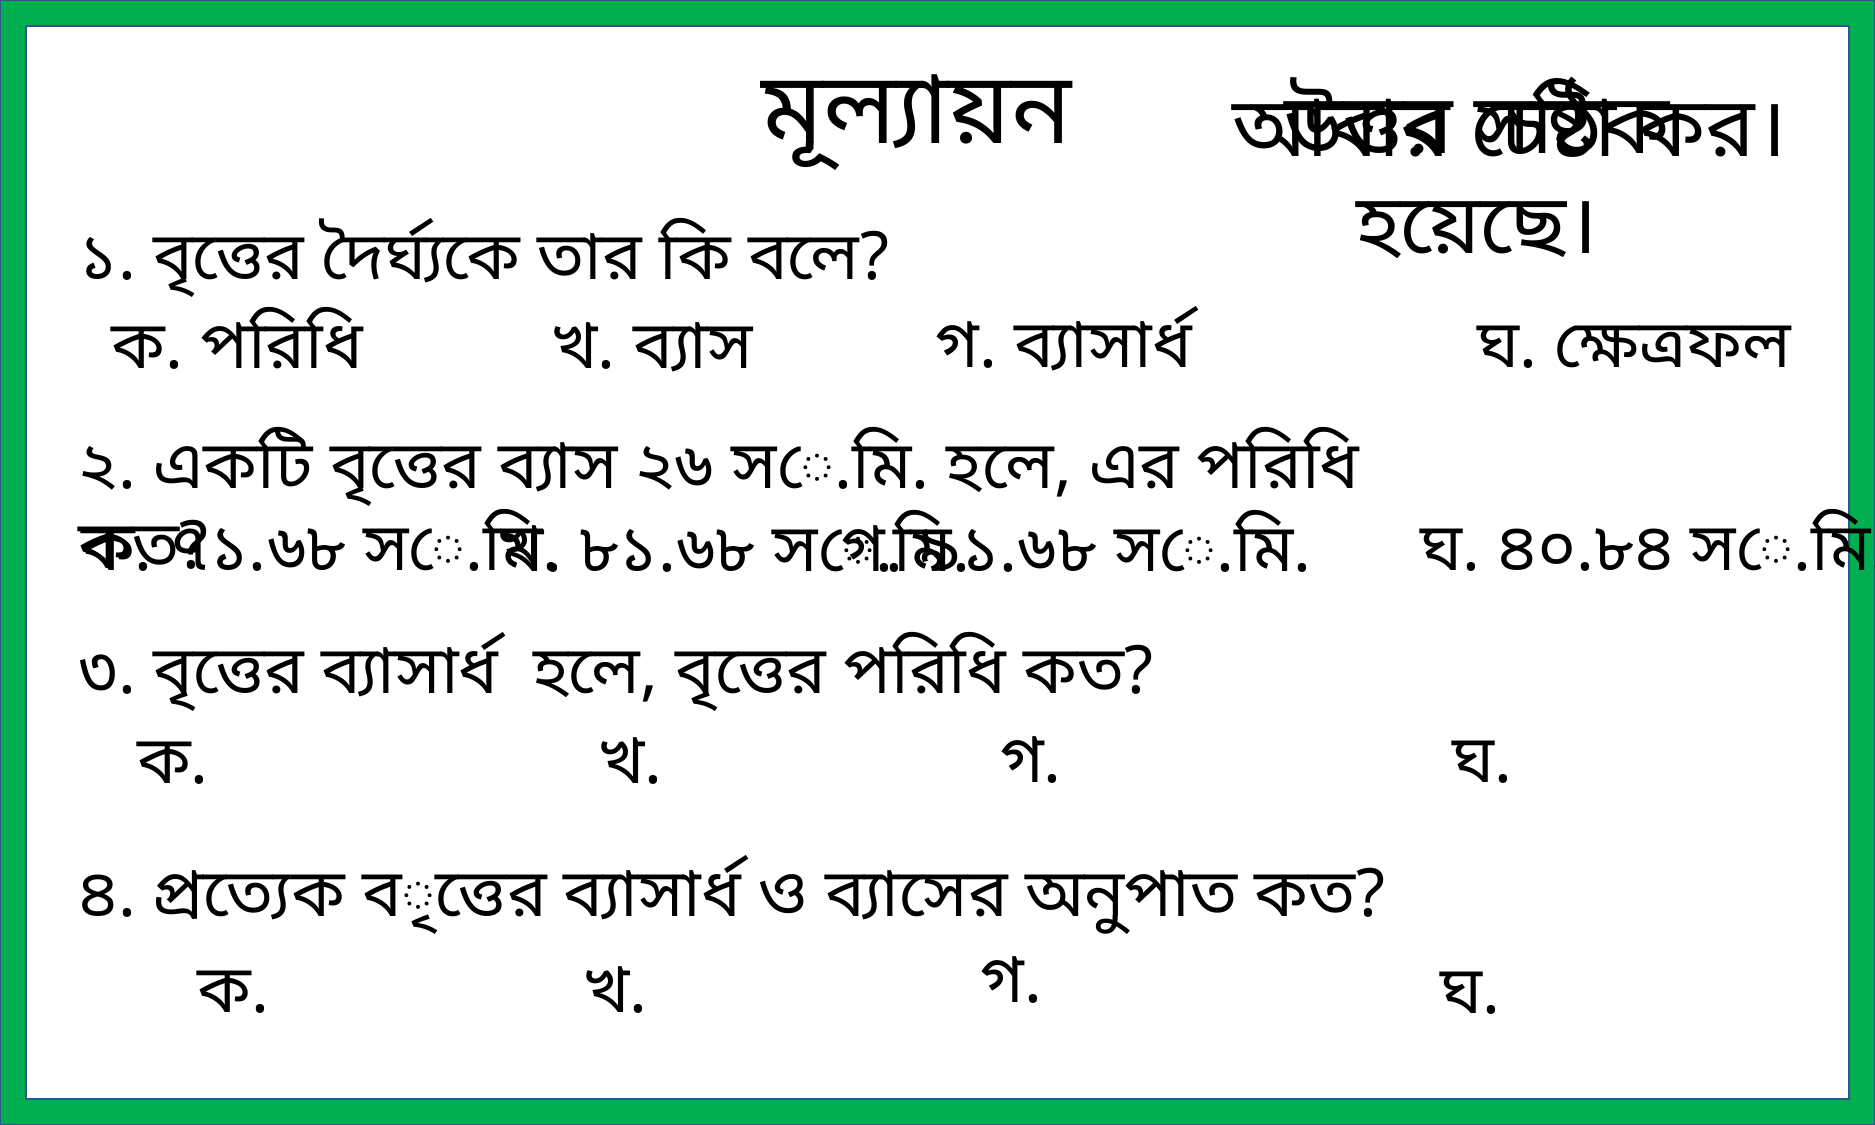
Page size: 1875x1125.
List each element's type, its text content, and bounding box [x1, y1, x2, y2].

text_box উত্তর সঠিক হয়েছে। [1144, 63, 1810, 278]
text_box ঘ. ৪০.৮৪ সে.মি. [1405, 496, 1875, 592]
text_box গ. ব্যাসার্ধ [920, 293, 1452, 389]
text_box আবার চেষ্টা কর। [1177, 66, 1842, 181]
text_box ক. ৭১.৬৮ সে.মি. [66, 496, 482, 592]
text_box ১. বৃত্তের দৈর্ঘ্যকে তার কি বলে? [63, 206, 1429, 301]
text_box খ. ৮১.৬৮ সে.মি. [482, 496, 986, 592]
text_box মূল্যায়ন [584, 36, 1249, 171]
text_box ক. পরিধি [96, 294, 396, 389]
text_box ঘ. ক্ষেত্রফল [1462, 293, 1837, 389]
text_box খ. ব্যাস [536, 294, 838, 389]
text_box ২. একটি বৃত্তের ব্যাস ২৬ সে.মি. হলে, এর পরিধি কত? [63, 414, 1463, 590]
text_box ৪. প্রত্যেক বৃত্তের ব্যাসার্ধ ও ব্যাসের অনুপাত কত? [63, 842, 1546, 937]
text_box গ. ৯১.৬৮ সে.মি. [827, 497, 1457, 593]
text_box [0, 0, 1875, 1125]
